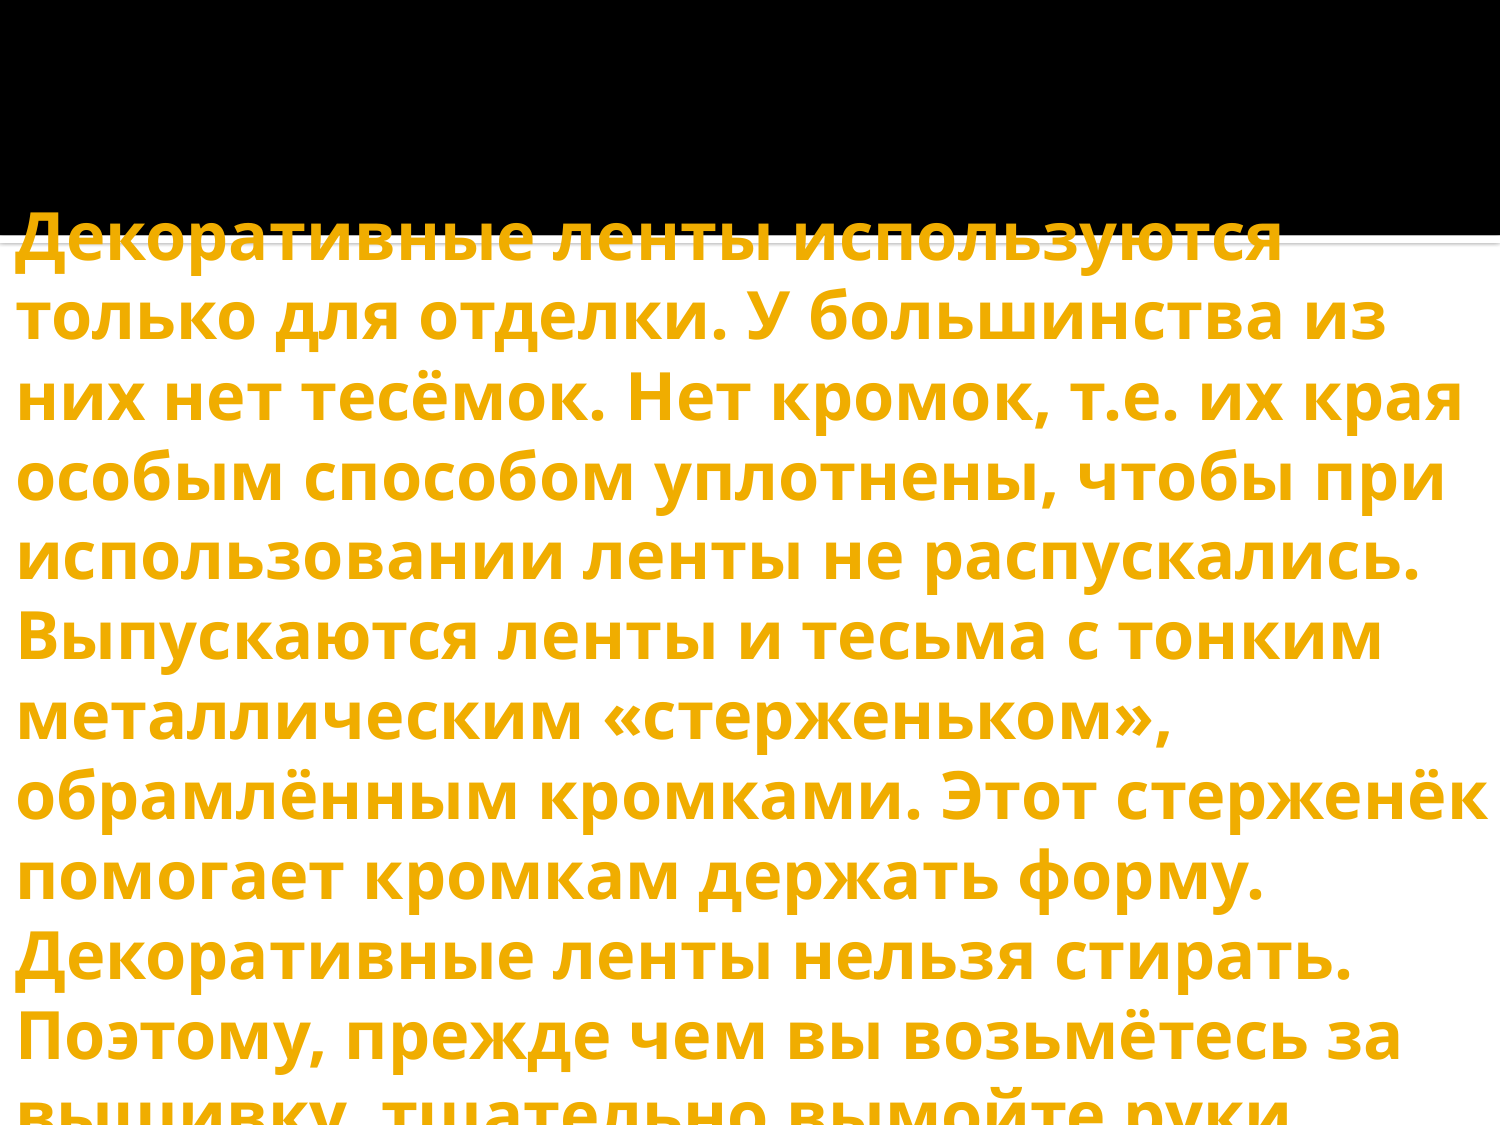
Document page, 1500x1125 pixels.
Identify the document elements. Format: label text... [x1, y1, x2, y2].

title Декоративные ленты используются только для отделки. У большинства из них нет тесёмок. Нет кромок, т.е. их края особым способом уплотнены, чтобы при использовании ленты не распускались. Выпускаются ленты и тесьма с тонким металлическим «стерженьком», обрамлённым кромками. Этот стерженёк помогает кромкам держать форму. Декоративные ленты нельзя стирать. Поэтому, прежде чем вы возьмётесь за вышивку, тщательно вымойте руки. [0, 185, 1500, 1125]
